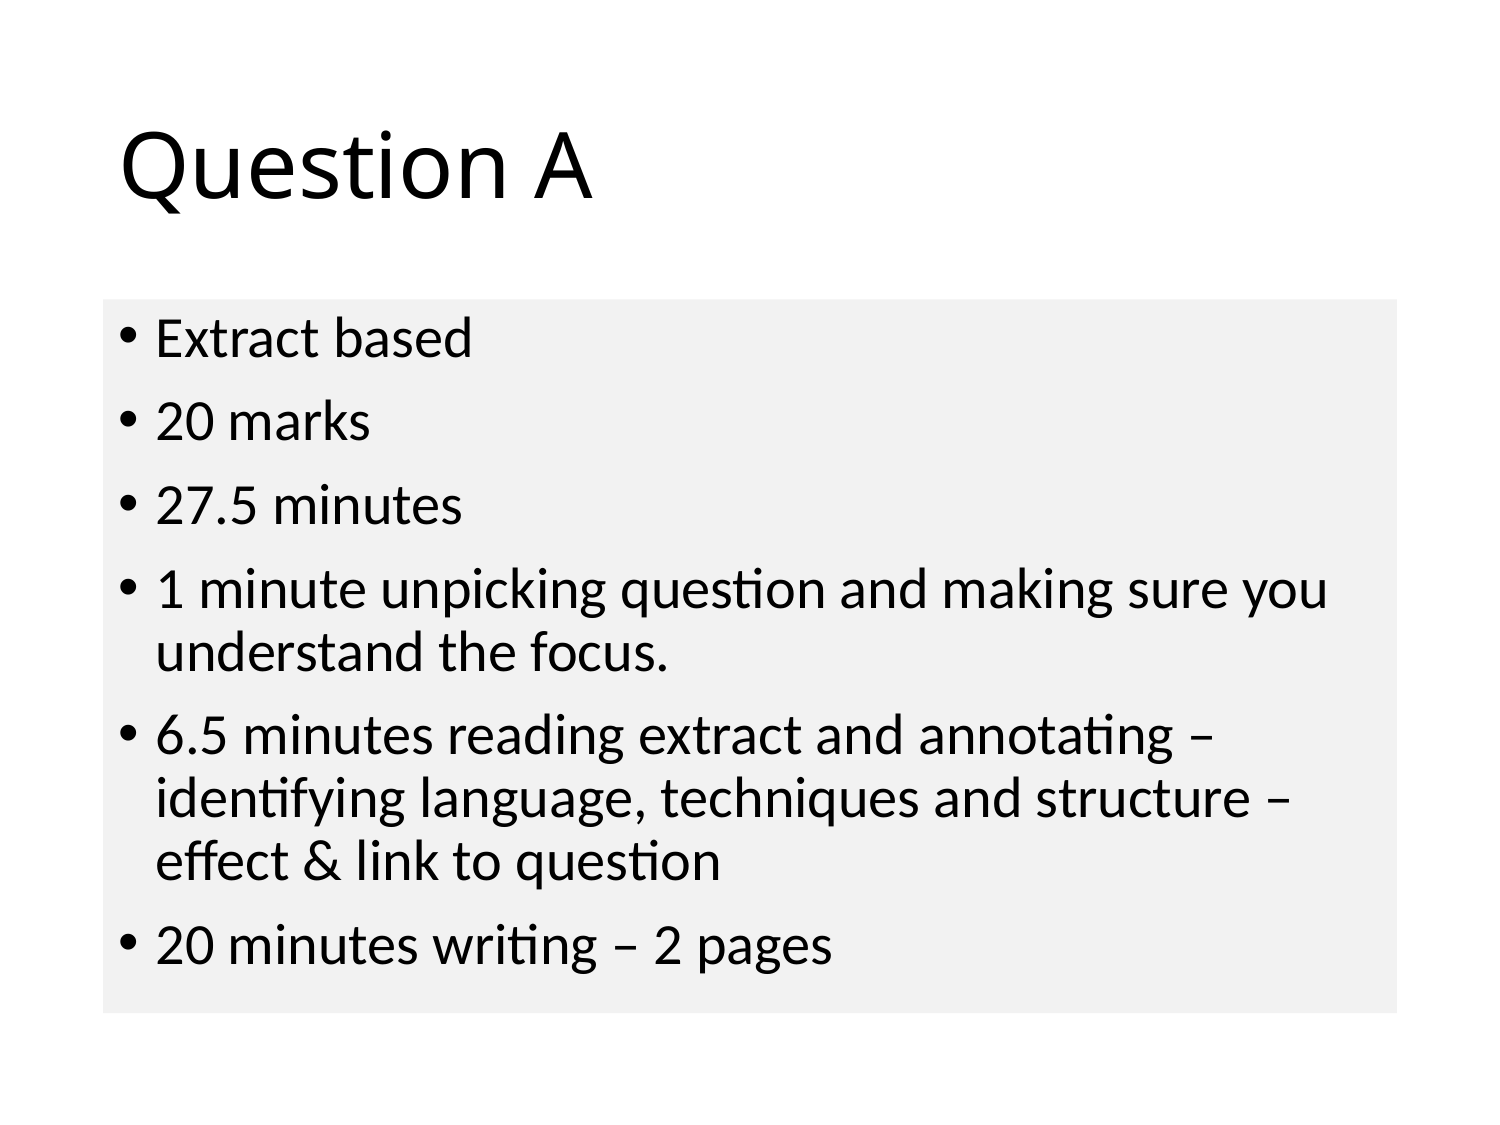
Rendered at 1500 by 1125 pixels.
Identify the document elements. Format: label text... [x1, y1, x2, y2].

title Question A [103, 59, 1397, 278]
list Extract based 20 marks 27.5 minutes 1 minute unpicking question and making sure you understand the focus. 6.5 minutes reading extract and annotating – identifying language, techniques and structure – effect & link to question 20 minutes writing – 2 pages [103, 299, 1397, 1014]
